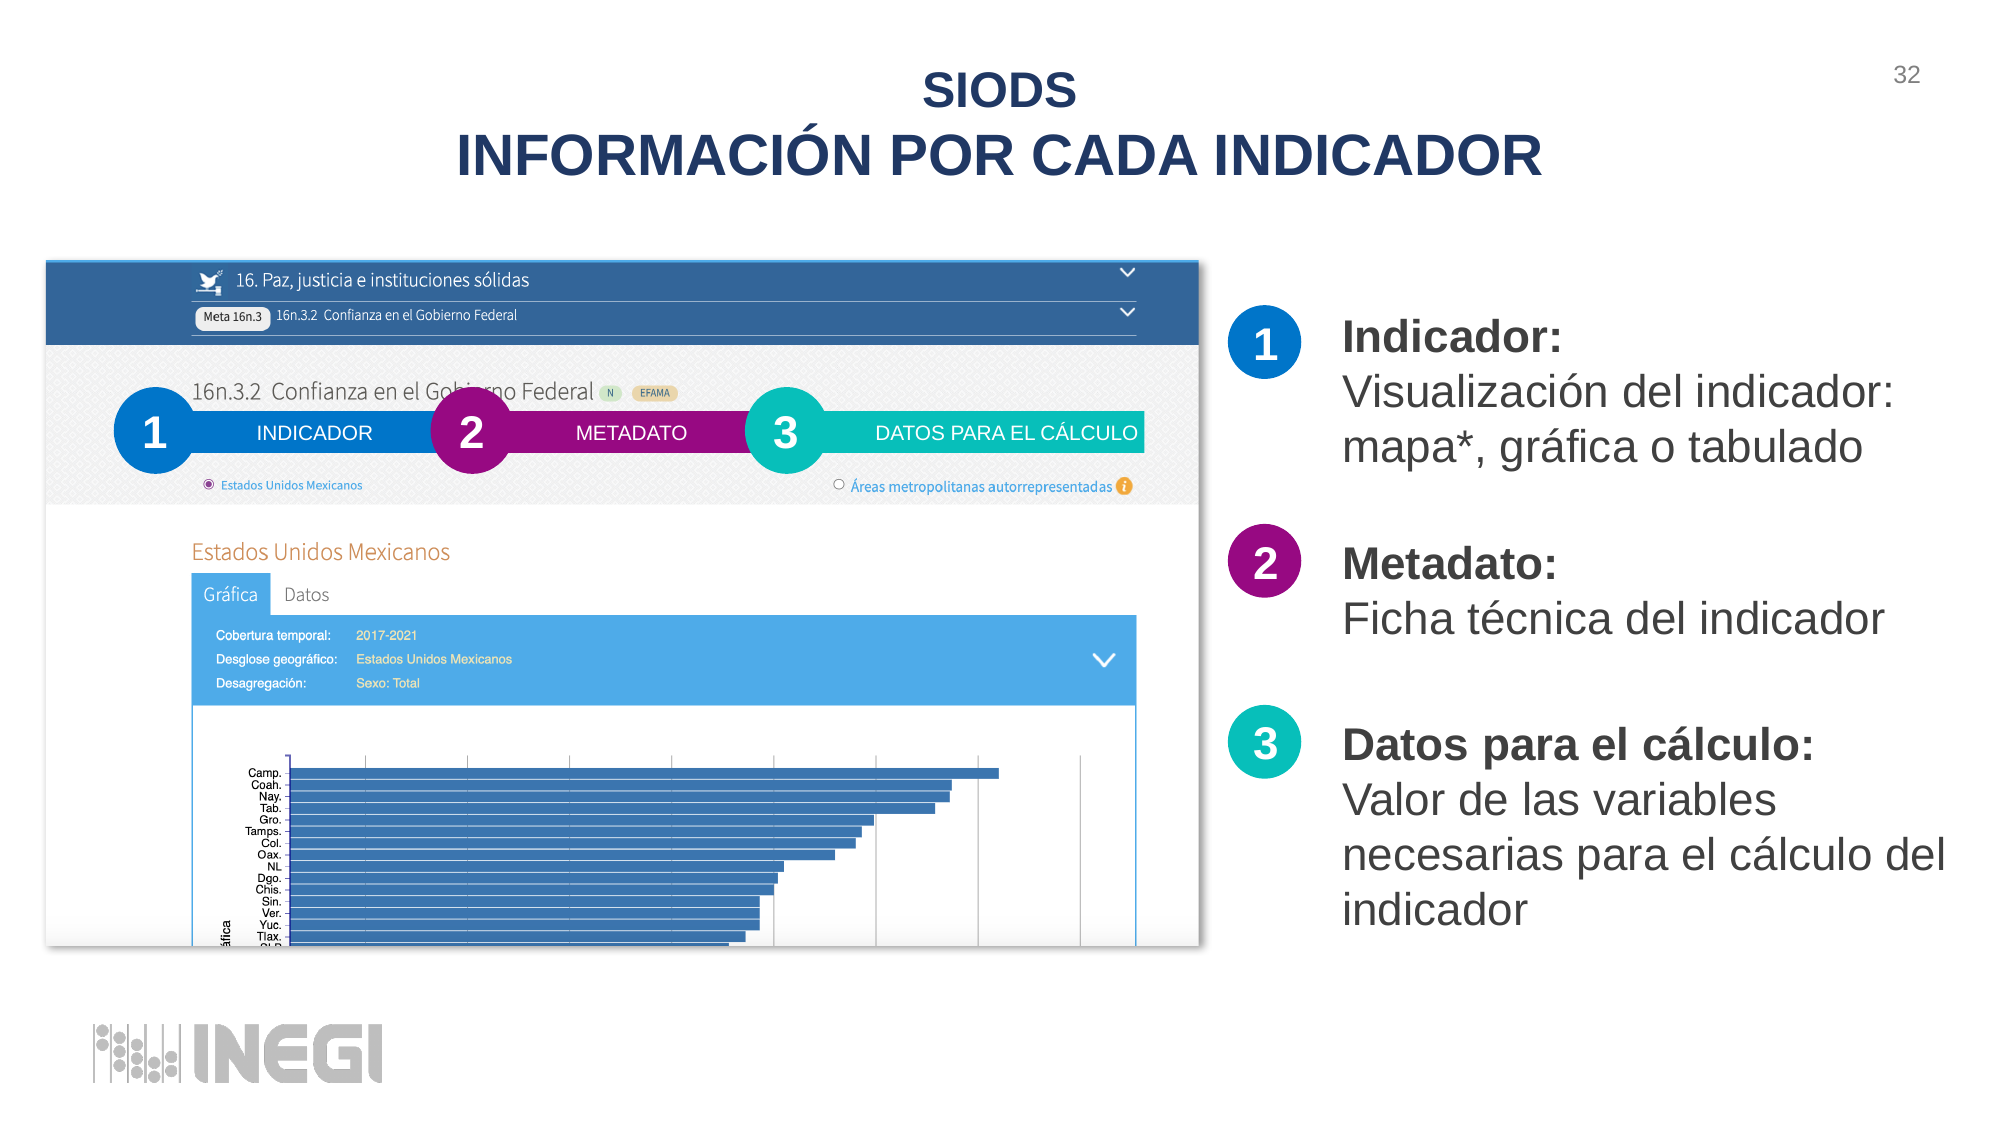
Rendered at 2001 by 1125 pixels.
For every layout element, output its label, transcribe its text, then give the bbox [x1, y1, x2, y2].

picture [93, 1024, 382, 1083]
text_box Indicador: Visualización del indicador: mapa*, gráfica o tabulado [1327, 298, 1967, 479]
text_box SIODS INFORMACIÓN POR CADA INDICADOR [47, 49, 1953, 199]
text_box Metadato: Ficha técnica del indicador [1327, 526, 1950, 651]
text_box 3 [1226, 703, 1303, 780]
text_box 32 [1486, 54, 1937, 115]
text_box 1 [1226, 304, 1303, 380]
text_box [45, 260, 1199, 945]
text_box Datos para el cálculo: Valor de las variables necesarias para el cálculo del indicador [1327, 707, 1967, 943]
text_box 2 [1226, 522, 1303, 599]
